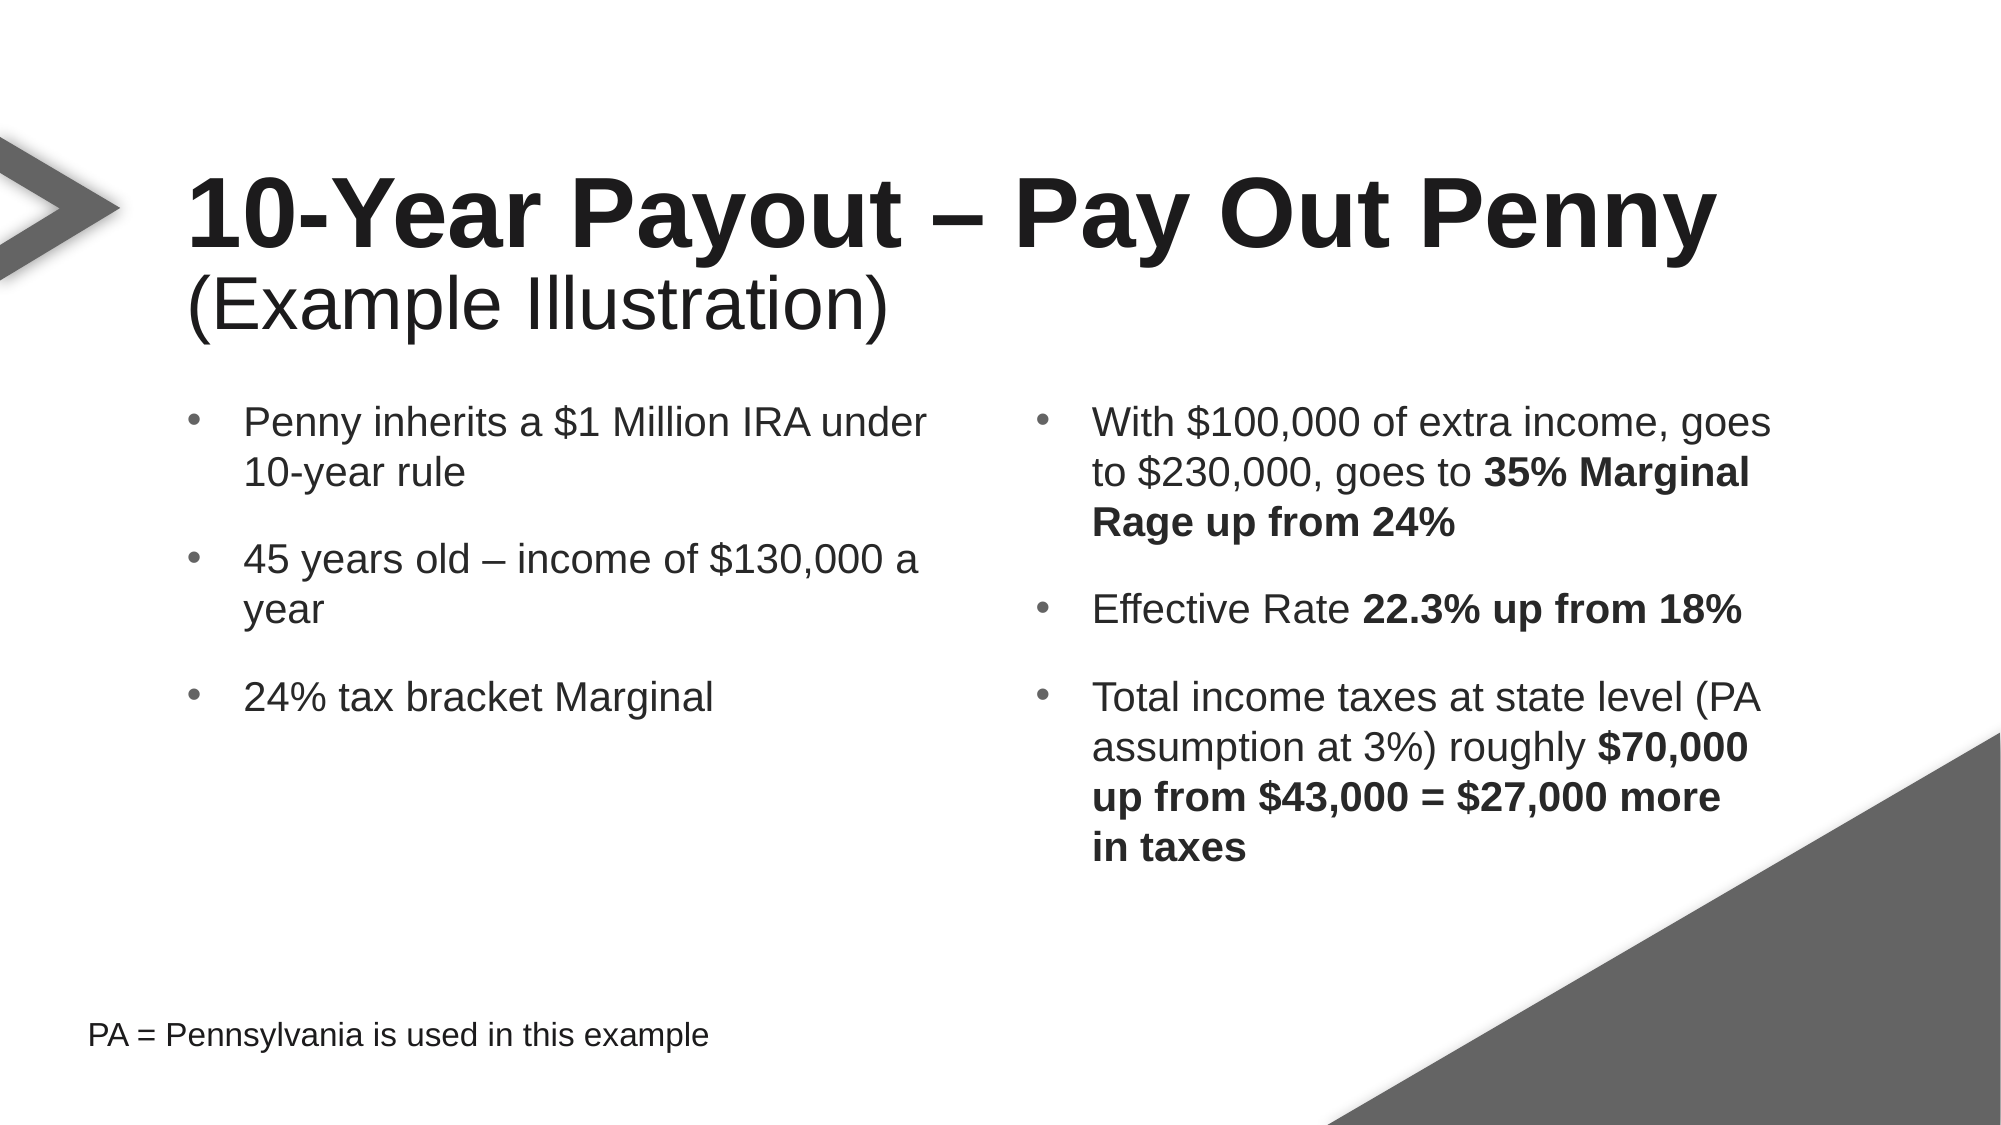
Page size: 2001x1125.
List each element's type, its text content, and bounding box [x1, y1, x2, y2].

text_box PA = Pennsylvania is used in this example [72, 1006, 999, 1061]
list Penny inherits a $1 Million IRA under 10-year rule 45 years old – income of $130,000 a year 24% tax bracket Marginal With $100,000 of extra income, goes to $230,000, goes to 35% Marginal Rage up from 24% Effective Rate 22.3% up from 18% Total income taxes at state level (PA assumption at 3%) roughly $70,000 up from $43,000 = $27,000 more in taxes [186, 394, 1810, 916]
list 10-Year Payout – Pay Out Penny (Example Illustration) [186, 166, 1810, 353]
